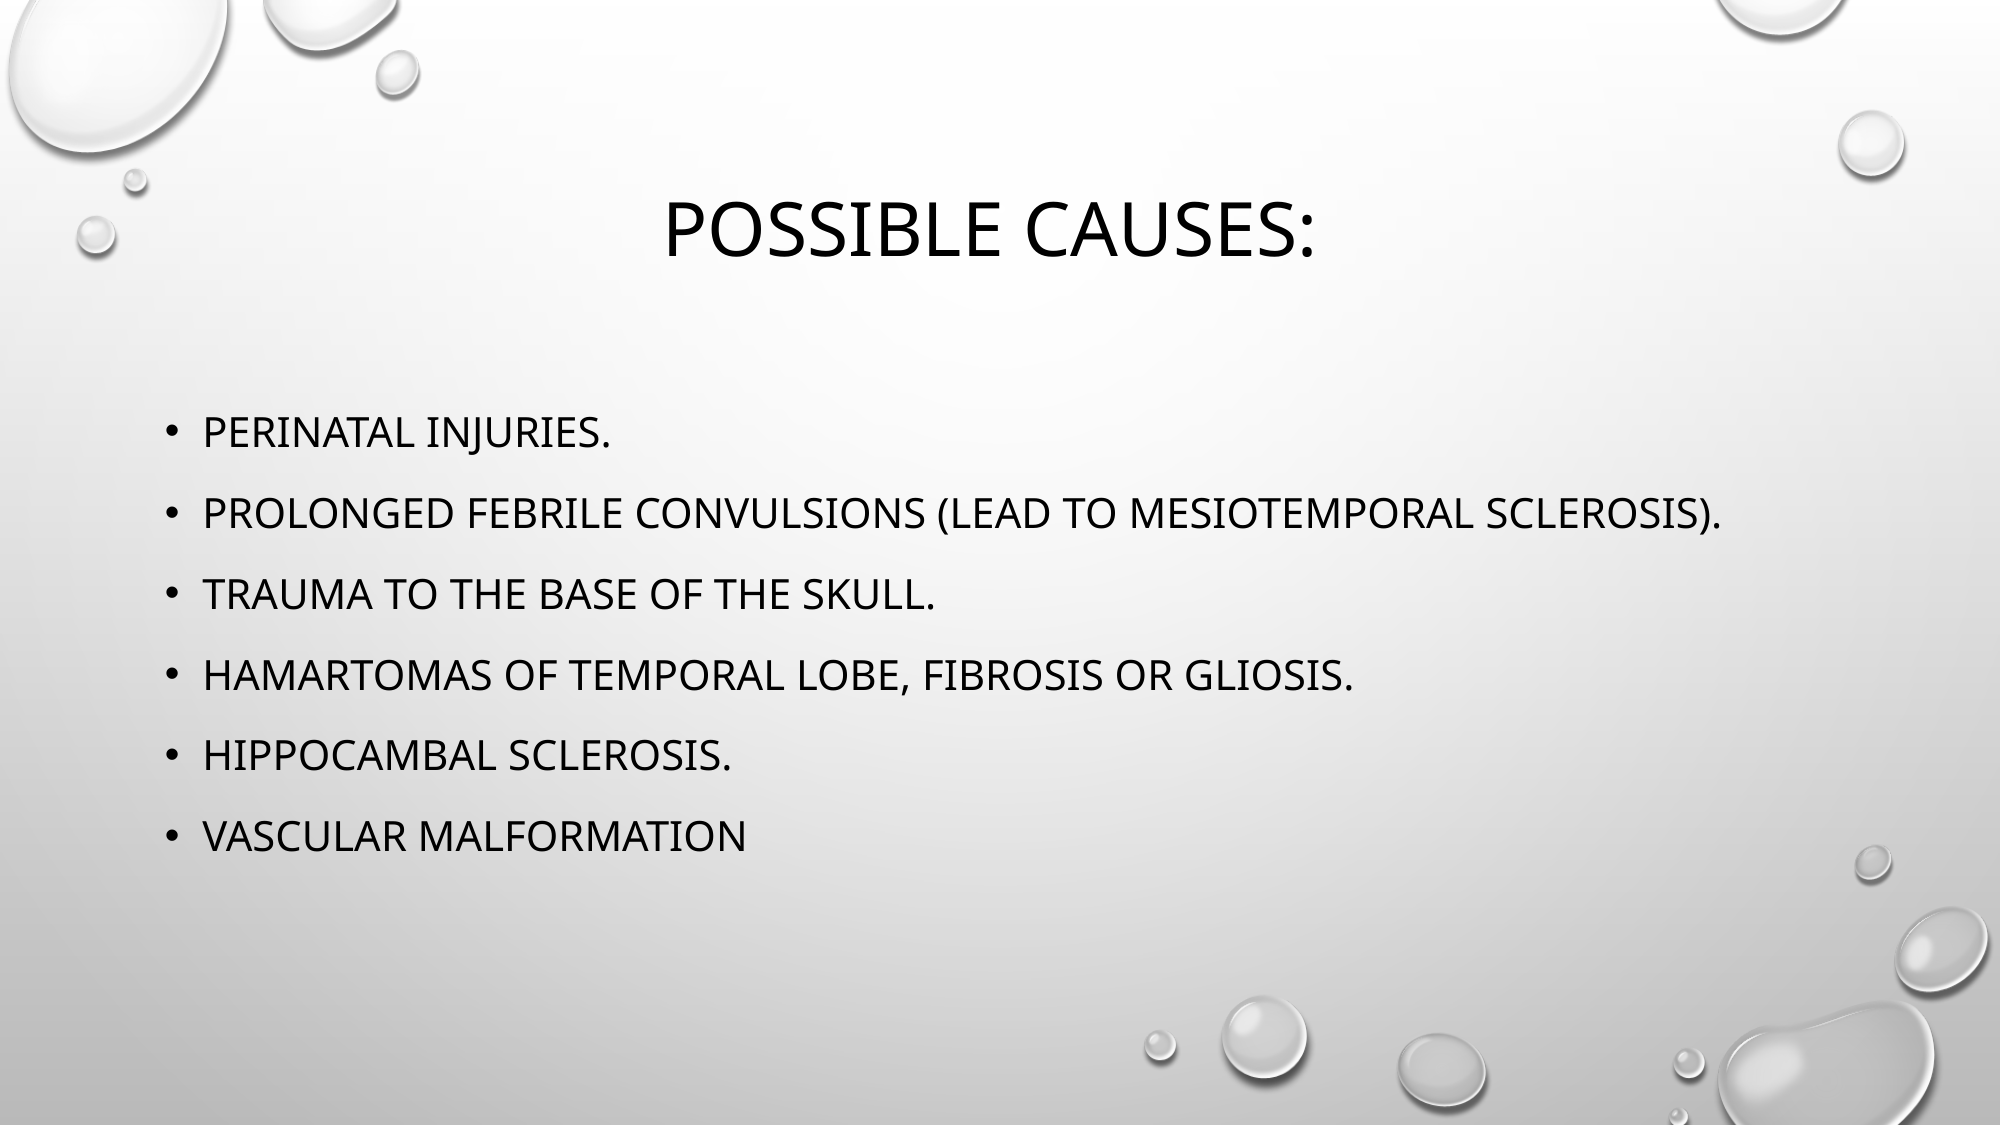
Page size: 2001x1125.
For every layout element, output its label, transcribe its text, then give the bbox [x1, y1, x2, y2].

picture [0, 0, 2000, 1125]
title Possible Causes: [149, 101, 1851, 364]
list Perinatal injuries. Prolonged febrile convulsions (lead to mesiotemporal sclerosis). Trauma to the base of the skull. Hamartomas of temporal lobe, fibrosis or gliosis. Hippocambal sclerosis. Vascular malformation [149, 388, 1850, 950]
